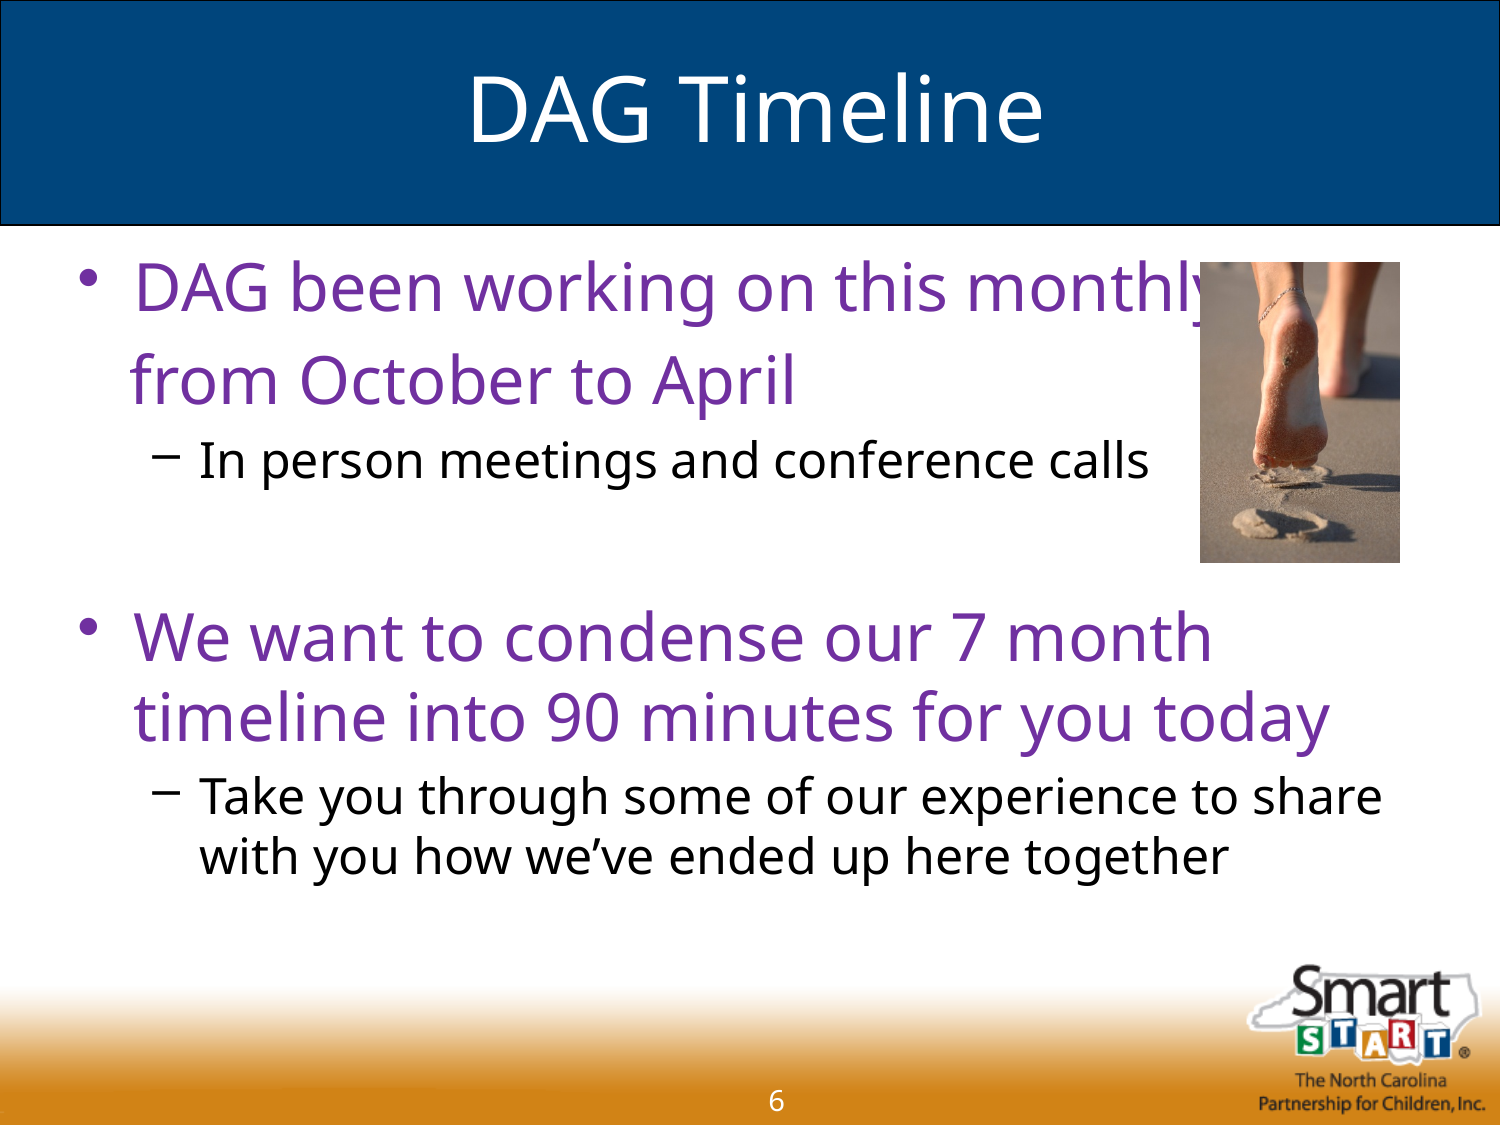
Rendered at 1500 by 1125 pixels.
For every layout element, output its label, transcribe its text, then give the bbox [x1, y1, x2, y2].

picture [1199, 262, 1400, 563]
list DAG been working on this monthly from October to April In person meetings and conference calls We want to condense our 7 month timeline into 90 minutes for you today Take you through some of our experience to share with you how we’ve ended up here together [62, 237, 1451, 963]
title DAG Timeline [62, 12, 1451, 201]
slide_number 6 [687, 1074, 801, 1113]
picture [0, 932, 1500, 1125]
